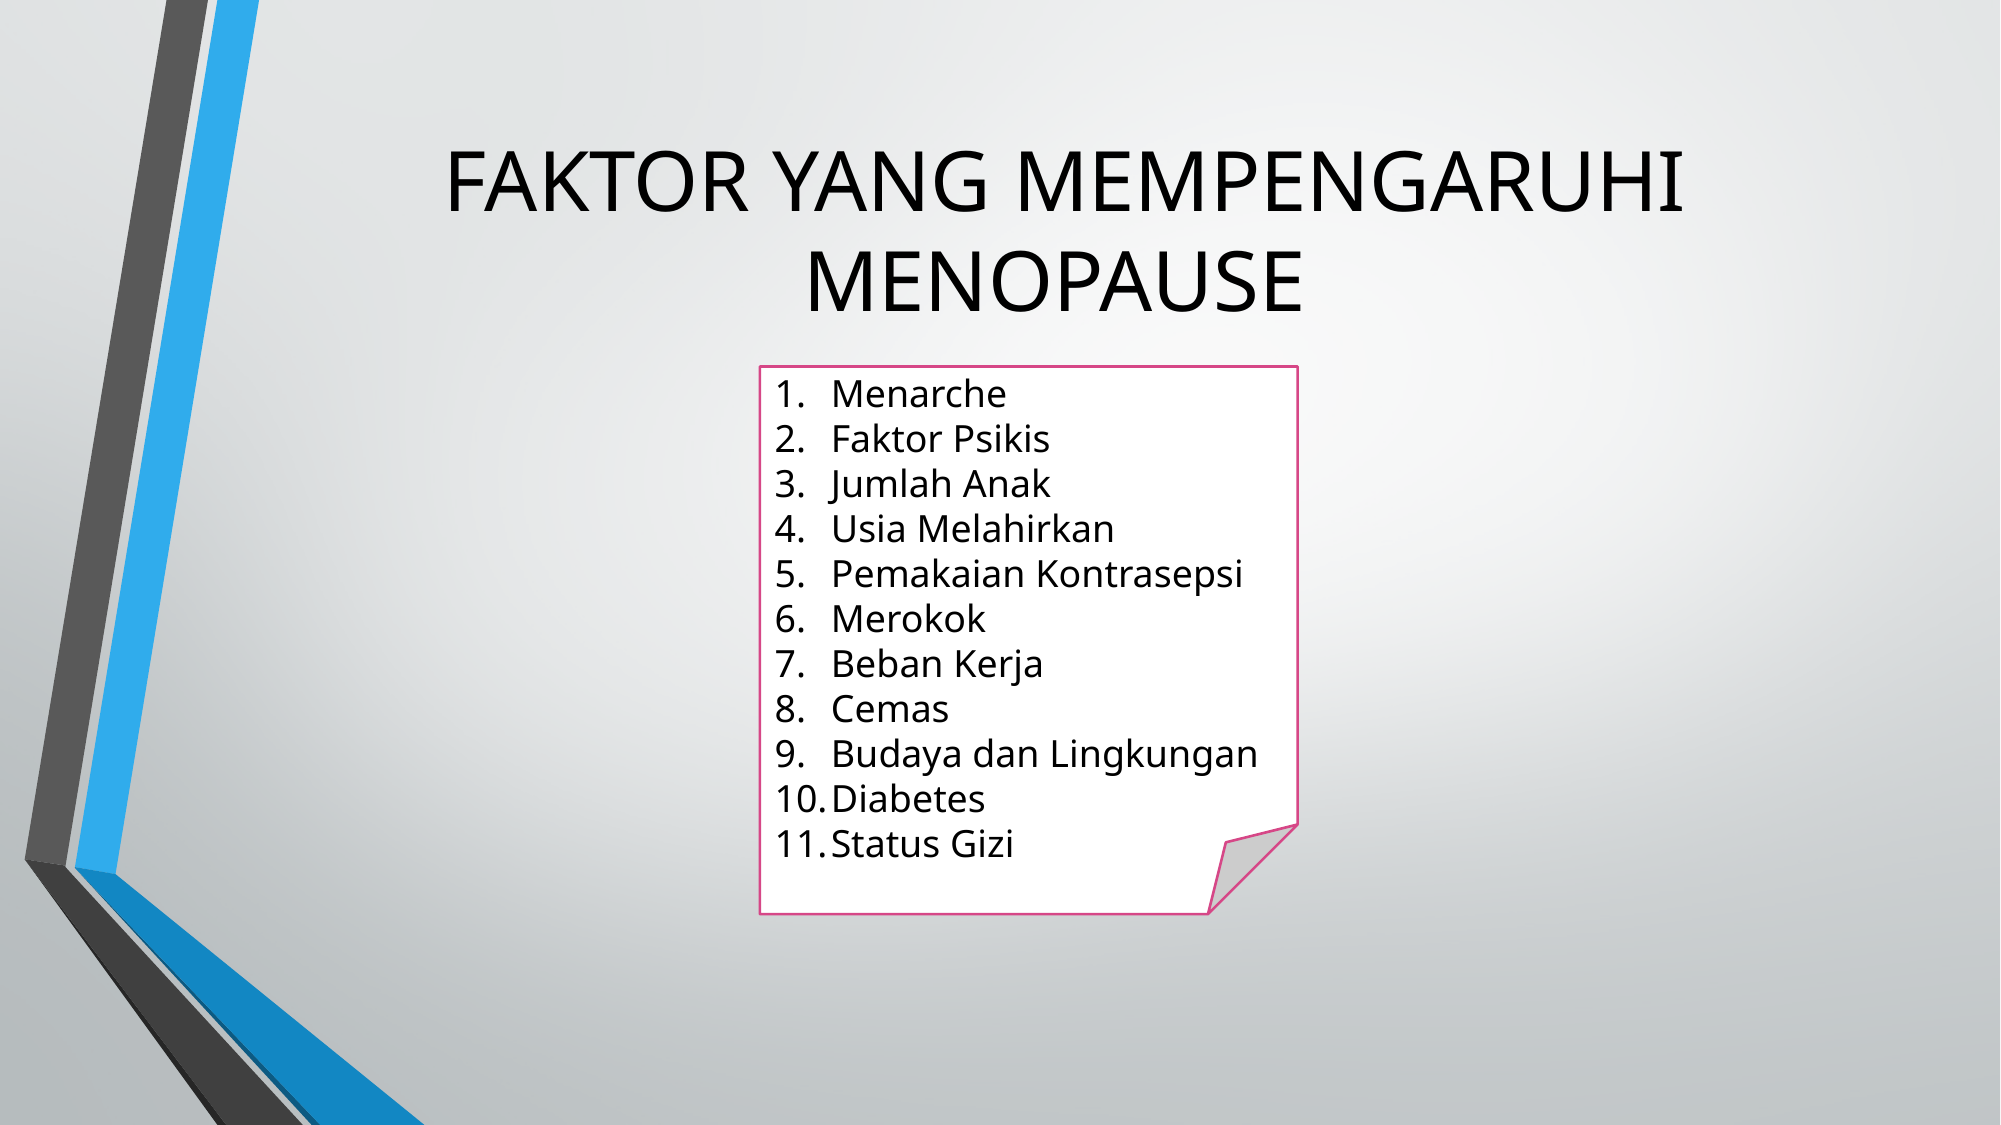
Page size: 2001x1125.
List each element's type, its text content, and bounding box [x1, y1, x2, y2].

title FAKTOR YANG MEMPENGARUHI MENOPAUSE [243, 112, 1887, 344]
text_box Menarche Faktor Psikis Jumlah Anak Usia Melahirkan Pemakaian Kontrasepsi Merokok Beban Kerja Cemas Budaya dan Lingkungan Diabetes Status Gizi [758, 365, 1299, 916]
